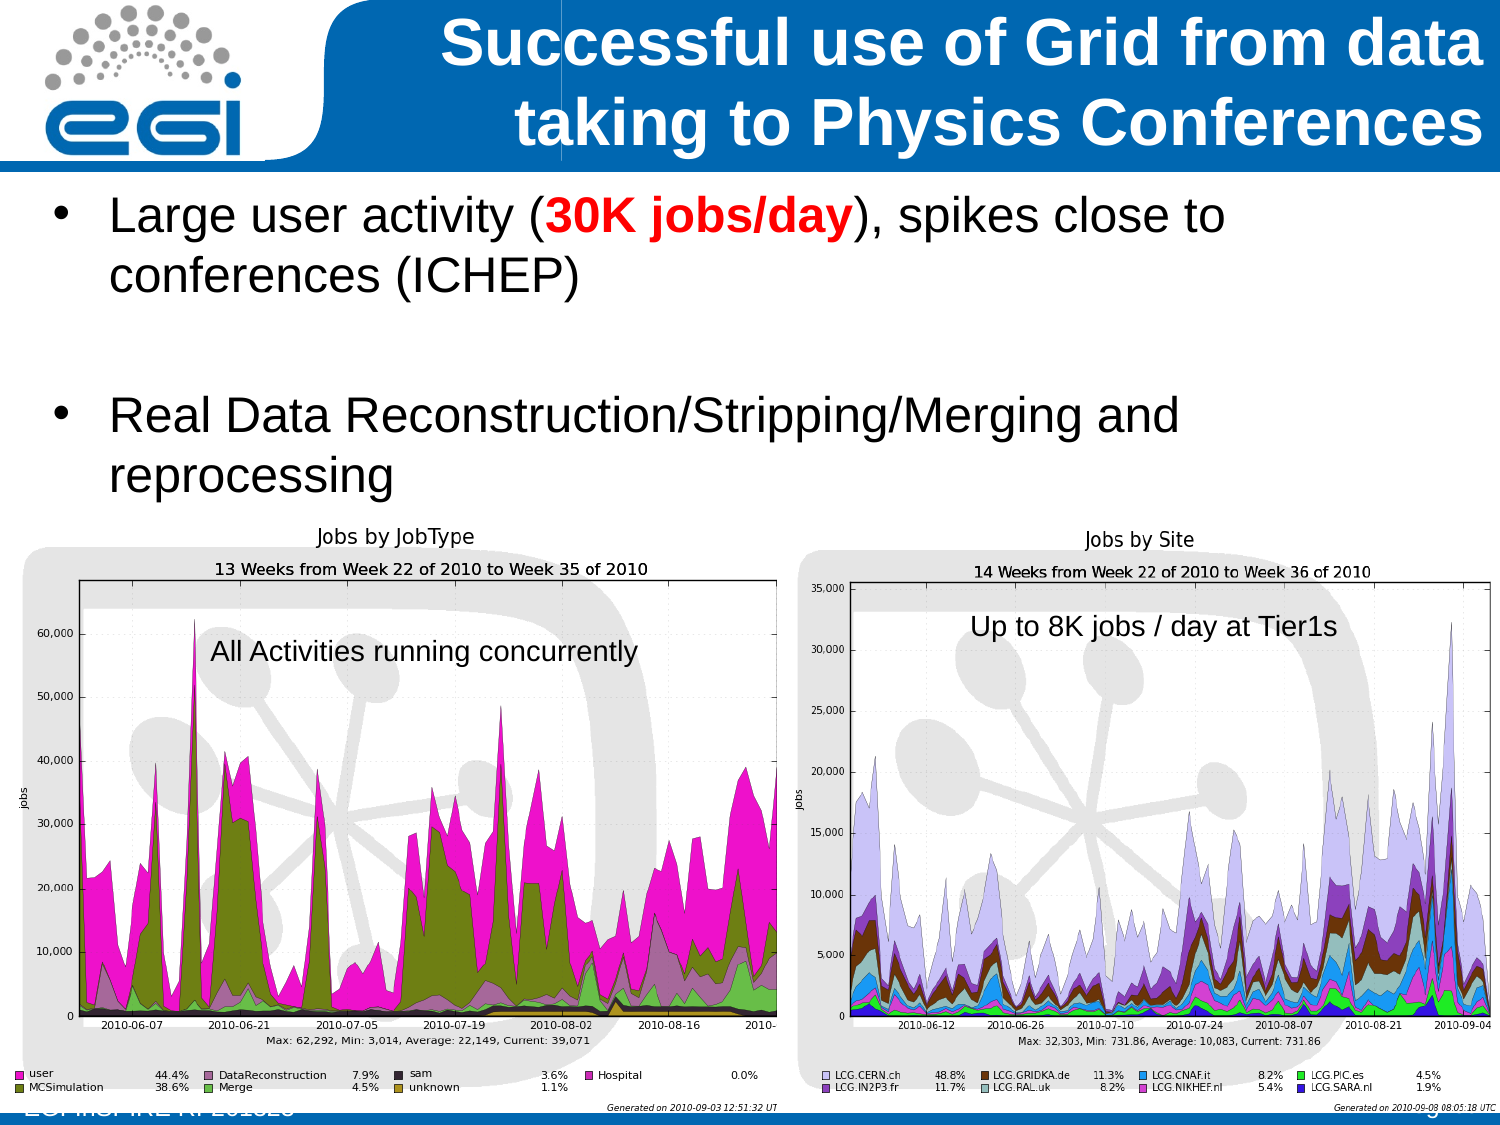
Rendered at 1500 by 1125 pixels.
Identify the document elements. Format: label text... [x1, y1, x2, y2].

list Large user activity (30K jobs/day), spikes close to conferences (ICHEP) Real Data Reconstruction/Stripping/Merging and reprocessing [37, 174, 1463, 523]
title Successful use of Grid from data taking to Physics Conferences [312, 7, 1500, 151]
picture [0, 521, 1500, 1113]
picture [0, 0, 265, 161]
